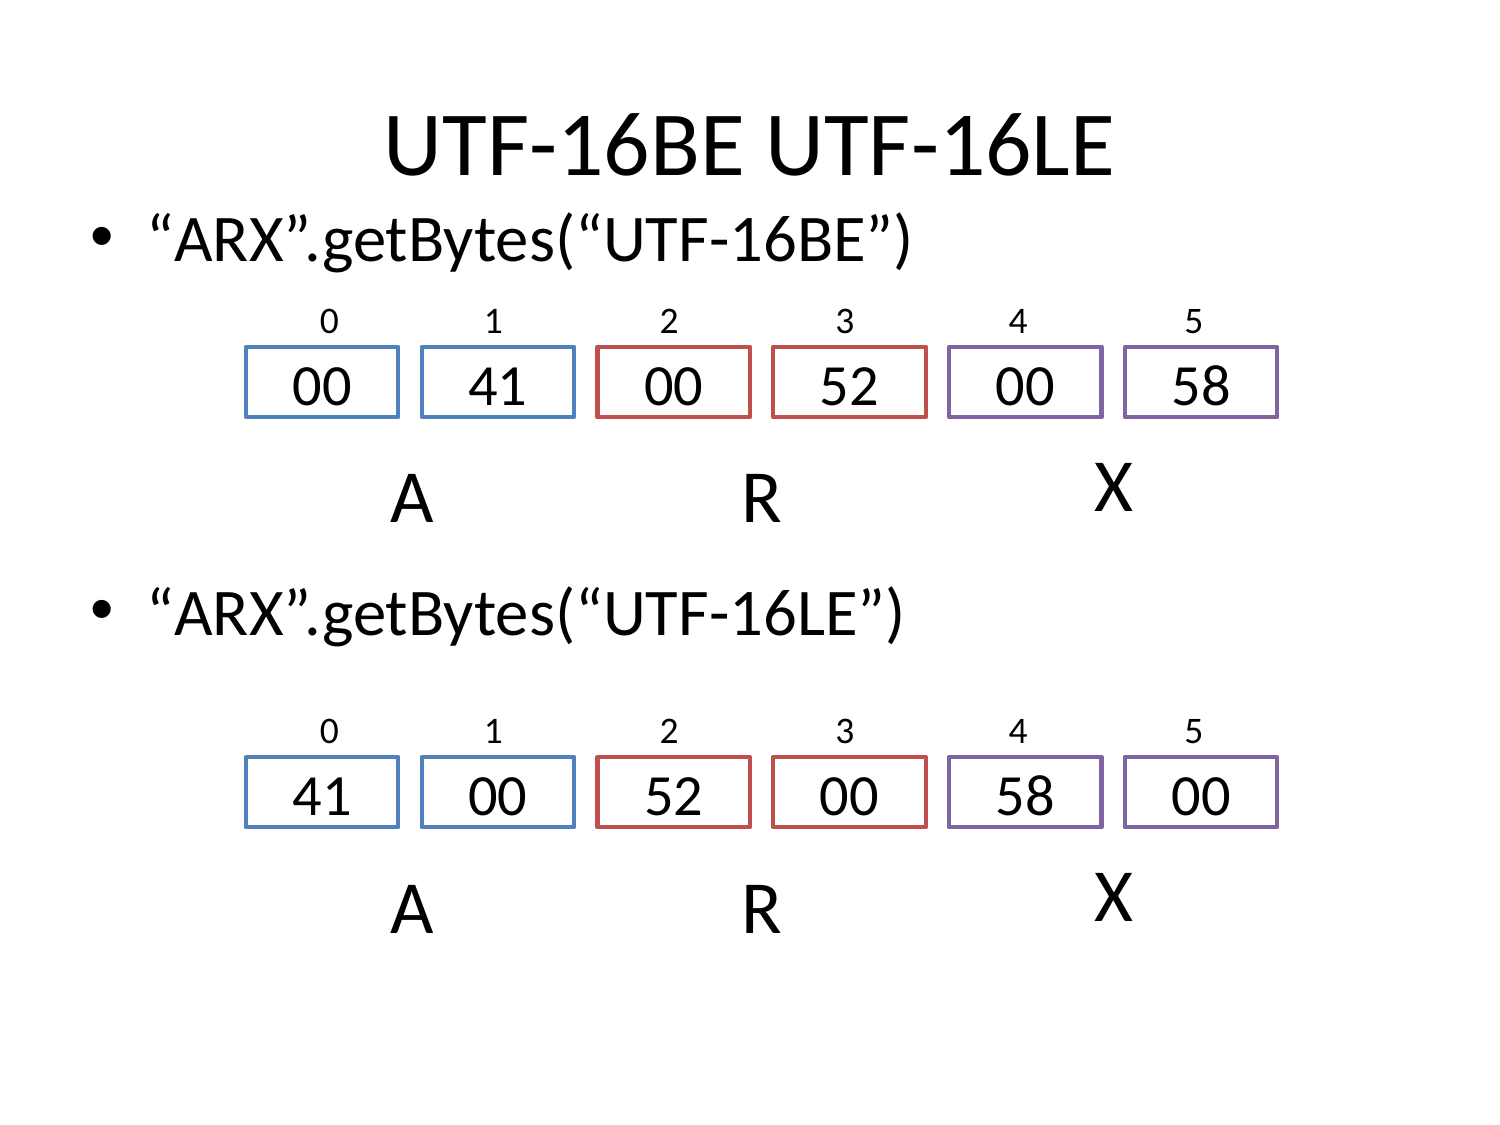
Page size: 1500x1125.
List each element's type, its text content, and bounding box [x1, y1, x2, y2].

text_box 5 [1169, 288, 1219, 348]
text_box 52 [771, 345, 928, 419]
title UTF-16BE UTF-16LE [75, 45, 1425, 187]
text_box 00 [771, 755, 928, 829]
text_box 52 [595, 755, 752, 829]
text_box 0 [304, 698, 354, 755]
text_box 5 [1169, 698, 1219, 759]
list “ARX”.getBytes(“UTF-16BE”) “ARX”.getBytes(“UTF-16LE”) [75, 187, 1425, 680]
text_box 2 [644, 288, 694, 348]
text_box 41 [244, 755, 400, 829]
text_box 3 [820, 288, 870, 348]
text_box 4 [993, 698, 1043, 759]
text_box 00 [947, 345, 1104, 419]
text_box 58 [947, 755, 1104, 829]
text_box X [1079, 428, 1149, 534]
text_box 00 [1123, 755, 1279, 829]
text_box A [375, 850, 449, 956]
text_box A [375, 440, 449, 546]
text_box 1 [469, 698, 518, 755]
text_box 00 [244, 345, 400, 419]
text_box R [726, 440, 798, 546]
text_box 4 [993, 288, 1043, 348]
text_box 00 [420, 755, 576, 829]
text_box 2 [644, 698, 694, 759]
text_box 0 [304, 288, 354, 345]
text_box 00 [595, 345, 752, 419]
text_box 58 [1123, 345, 1279, 419]
text_box 1 [469, 288, 518, 345]
text_box X [1079, 838, 1149, 944]
text_box 41 [420, 345, 576, 419]
text_box 3 [820, 698, 870, 759]
text_box R [726, 850, 798, 956]
